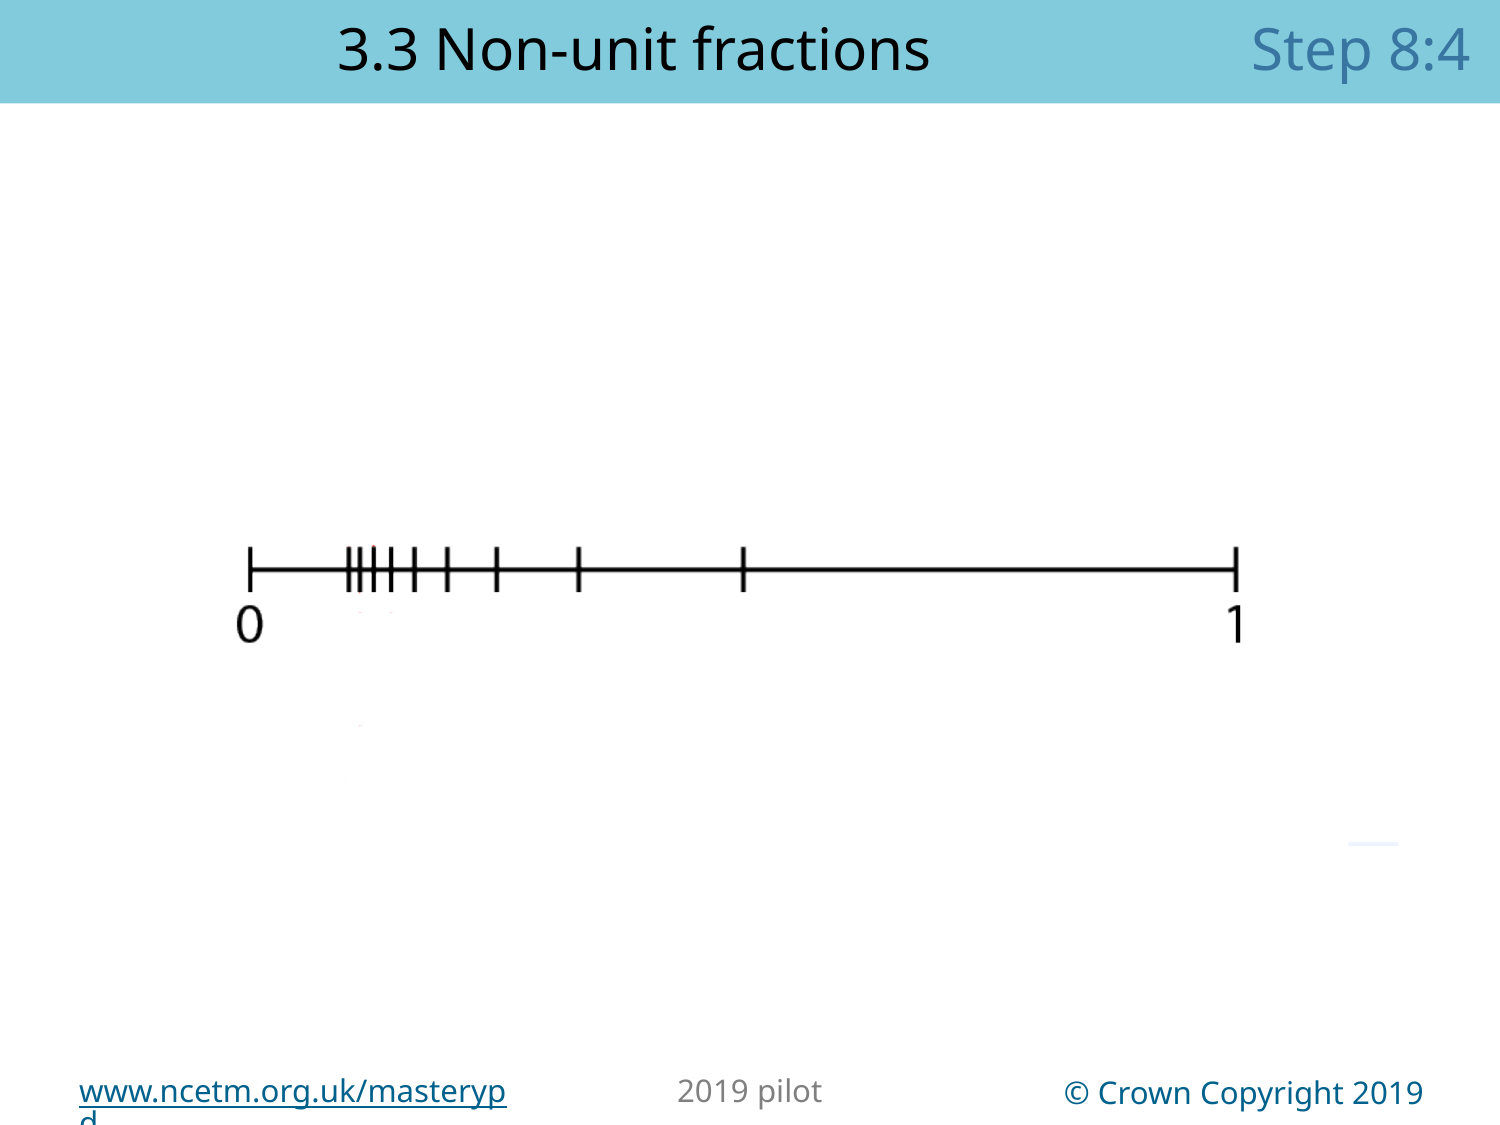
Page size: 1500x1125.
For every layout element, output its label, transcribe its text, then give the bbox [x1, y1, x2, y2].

picture [101, 279, 1399, 846]
list 3.3 Non-unit fractions Step 8:4 [0, 0, 1500, 104]
